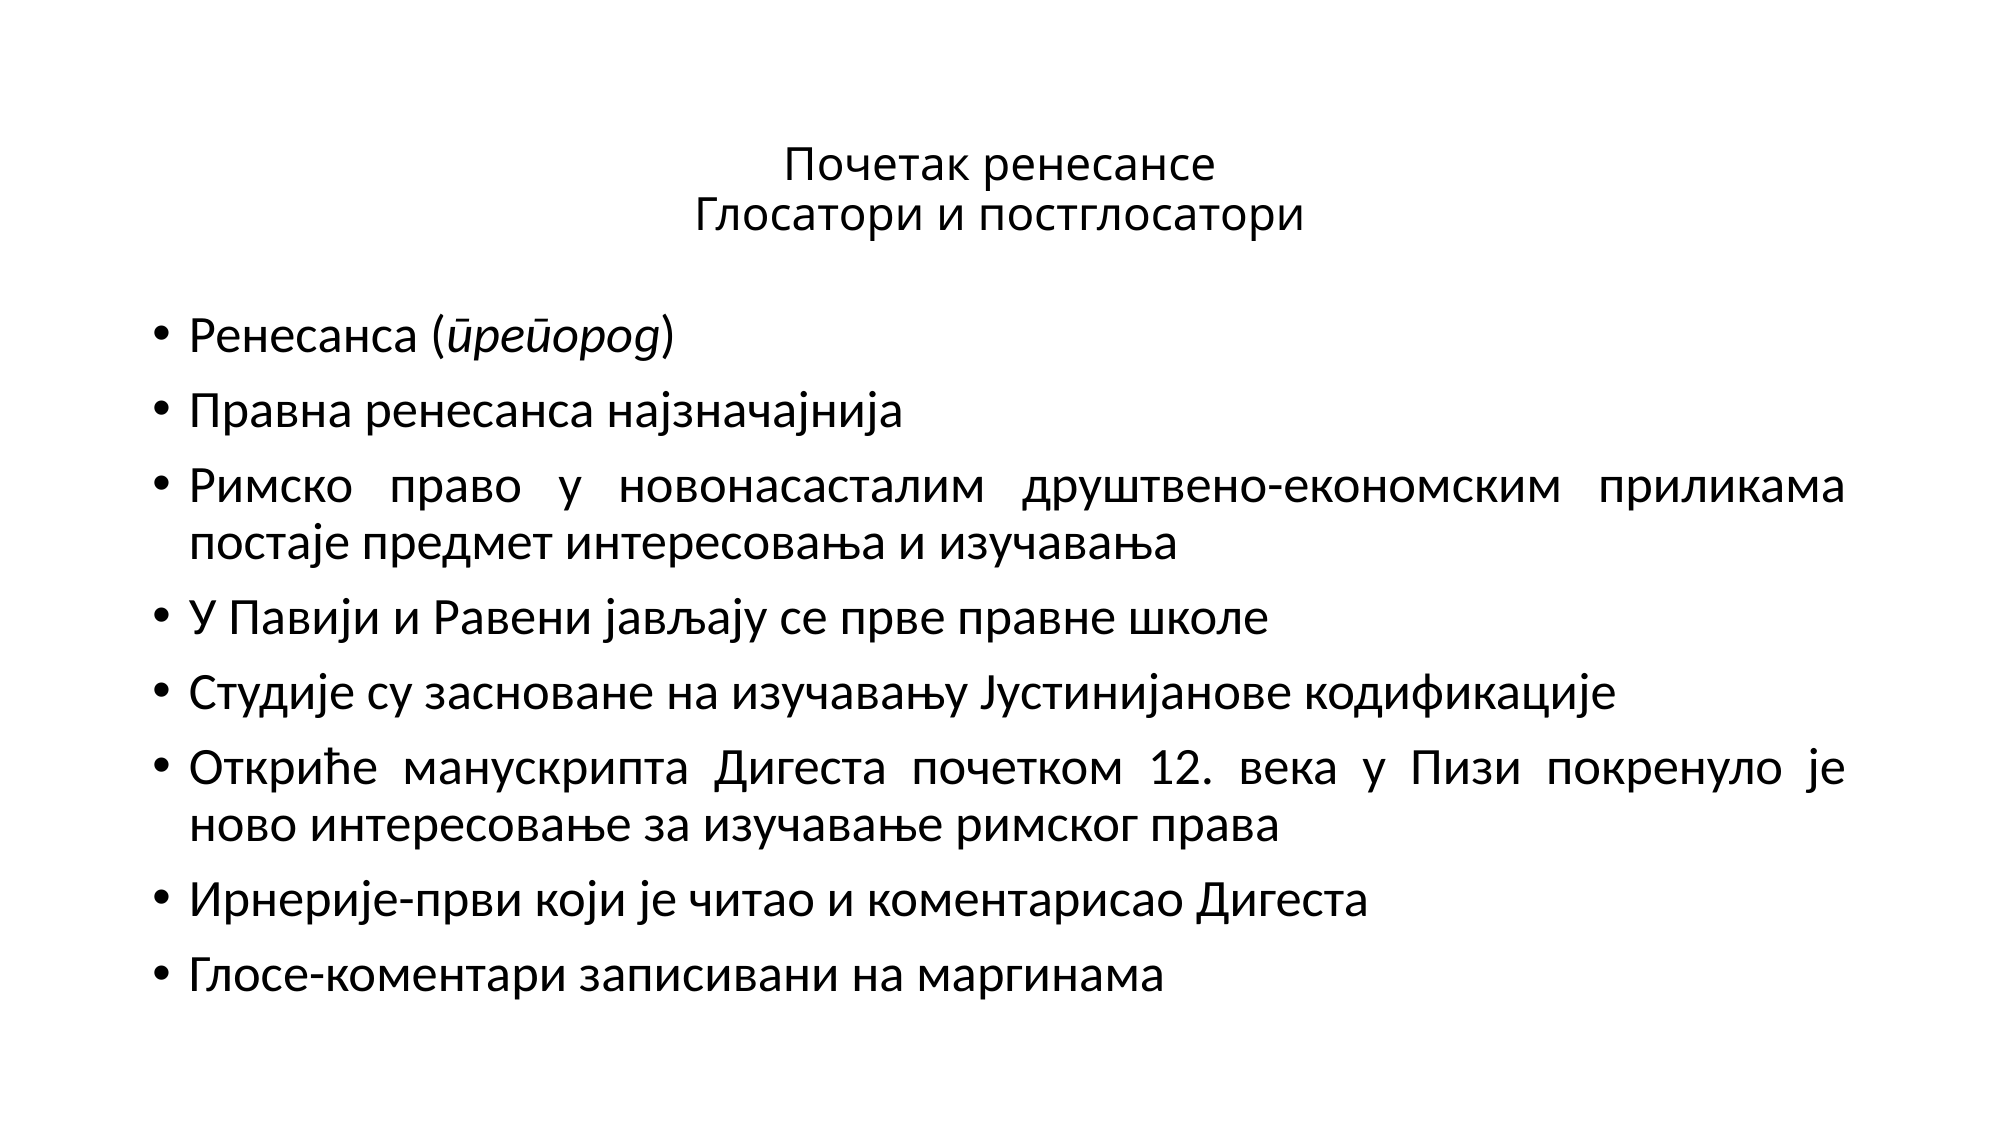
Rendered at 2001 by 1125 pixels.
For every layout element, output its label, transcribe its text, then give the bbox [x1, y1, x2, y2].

title Почетак ренесансе Глосатори и постглосатори [137, 132, 1863, 299]
list Ренесанса (препород) Правна ренесанса најзначајнија Римско право у новонасасталим друштвено-економским приликама постаје предмет интересовања и изучавања У Павији и Равени јављају се прве правне школе Студије су засноване на изучавању Јустинијанове кодификације Откриће манускрипта Дигеста почетком 12. века у Пизи покренуло је ново интересовање за изучавање римског права Ирнерије-први који је читао и коментарисао Дигеста Глосе-коментари записивани на маргинама [137, 299, 1863, 1014]
